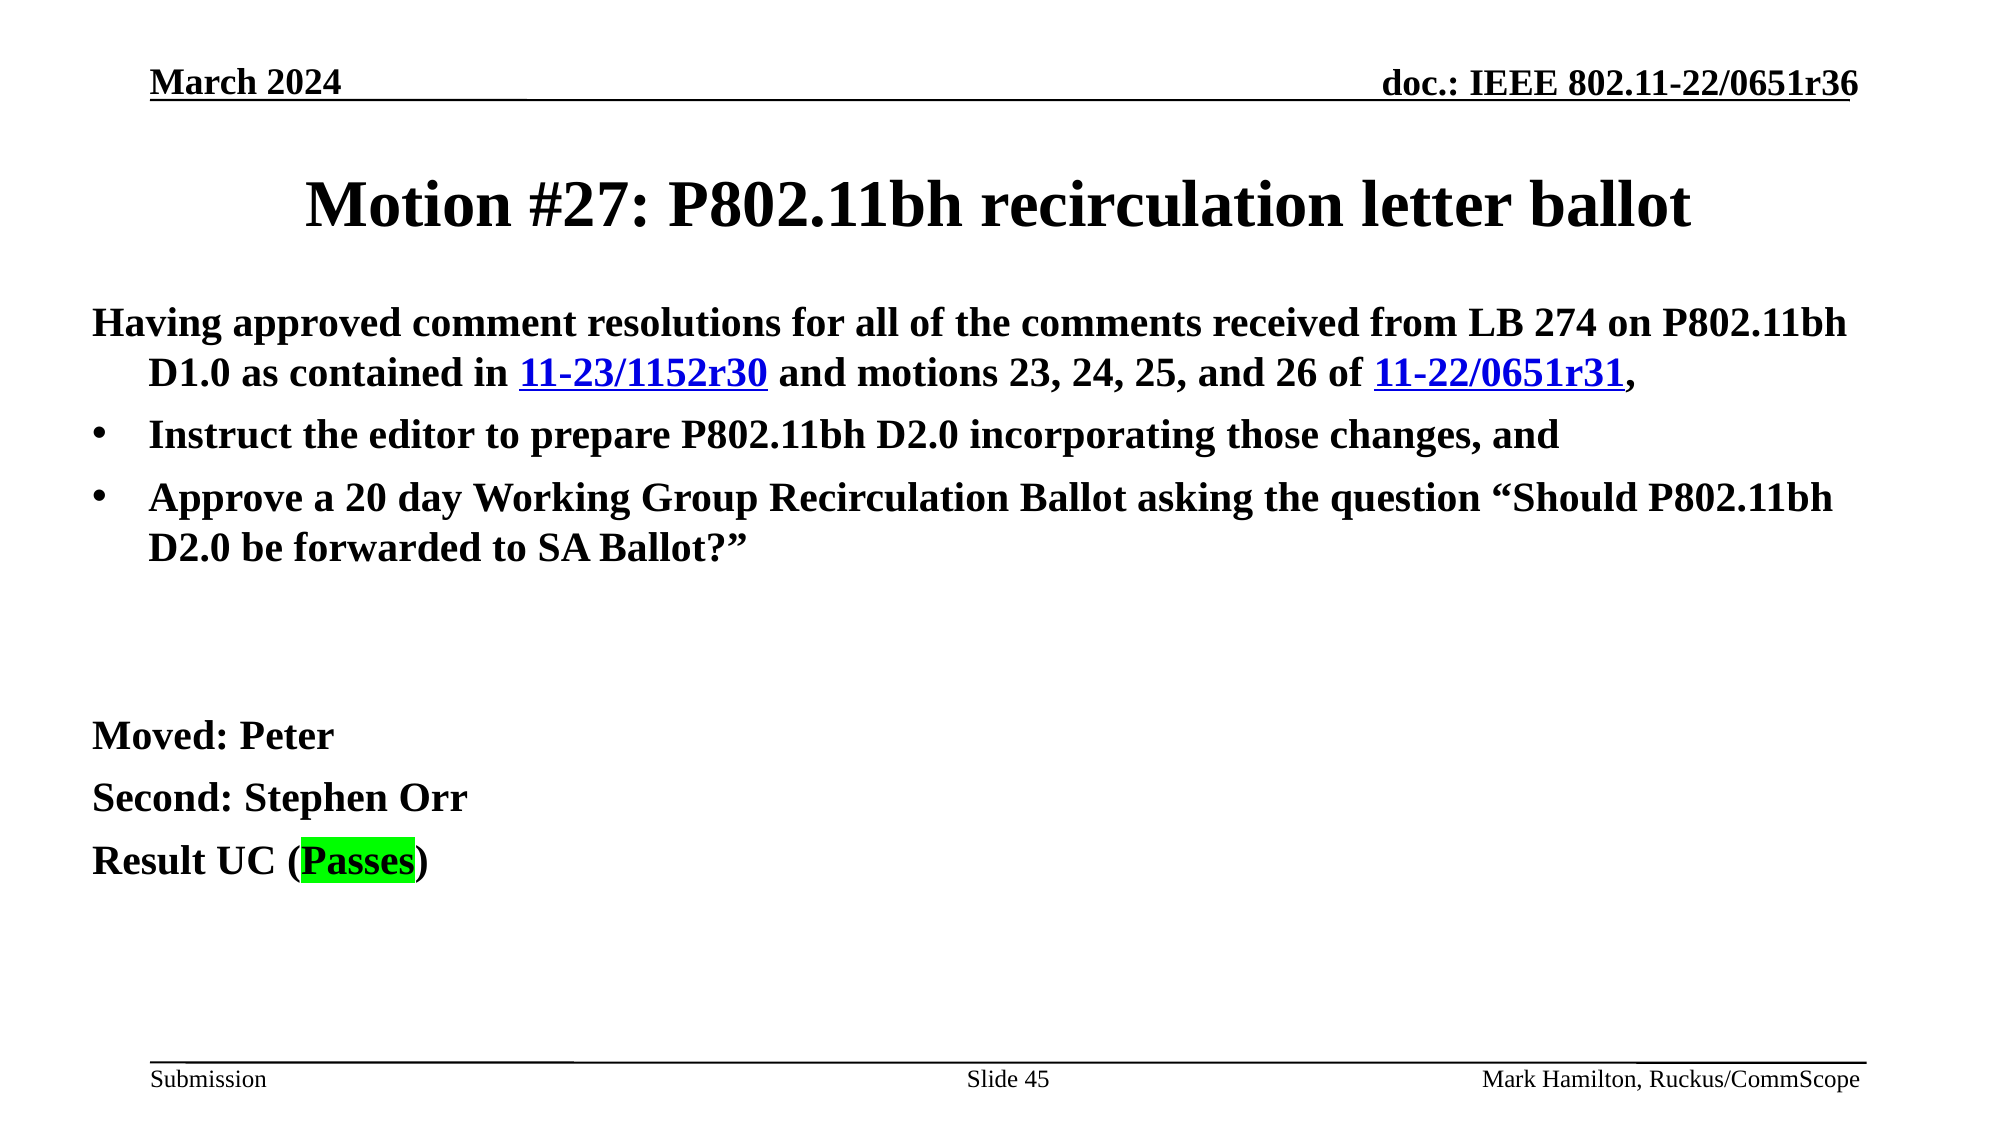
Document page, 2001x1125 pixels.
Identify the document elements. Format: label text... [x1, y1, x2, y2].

title Motion #27: P802.11bh recirculation letter ballot [149, 112, 1850, 286]
list Having approved comment resolutions for all of the comments received from LB 274 on P802.11bh D1.0 as contained in 11-23/1152r30 and motions 23, 24, 25, and 26 of 11-22/0651r31, Instruct the editor to prepare P802.11bh D2.0 incorporating those changes, and Approve a 20 day Working Group Recirculation Ballot asking the question “Should P802.11bh D2.0 be forwarded to SA Ballot?” Moved: Peter Second: Stephen Orr Result UC (Passes) [76, 286, 1940, 1051]
slide_number Slide 45 [950, 1061, 1067, 1123]
